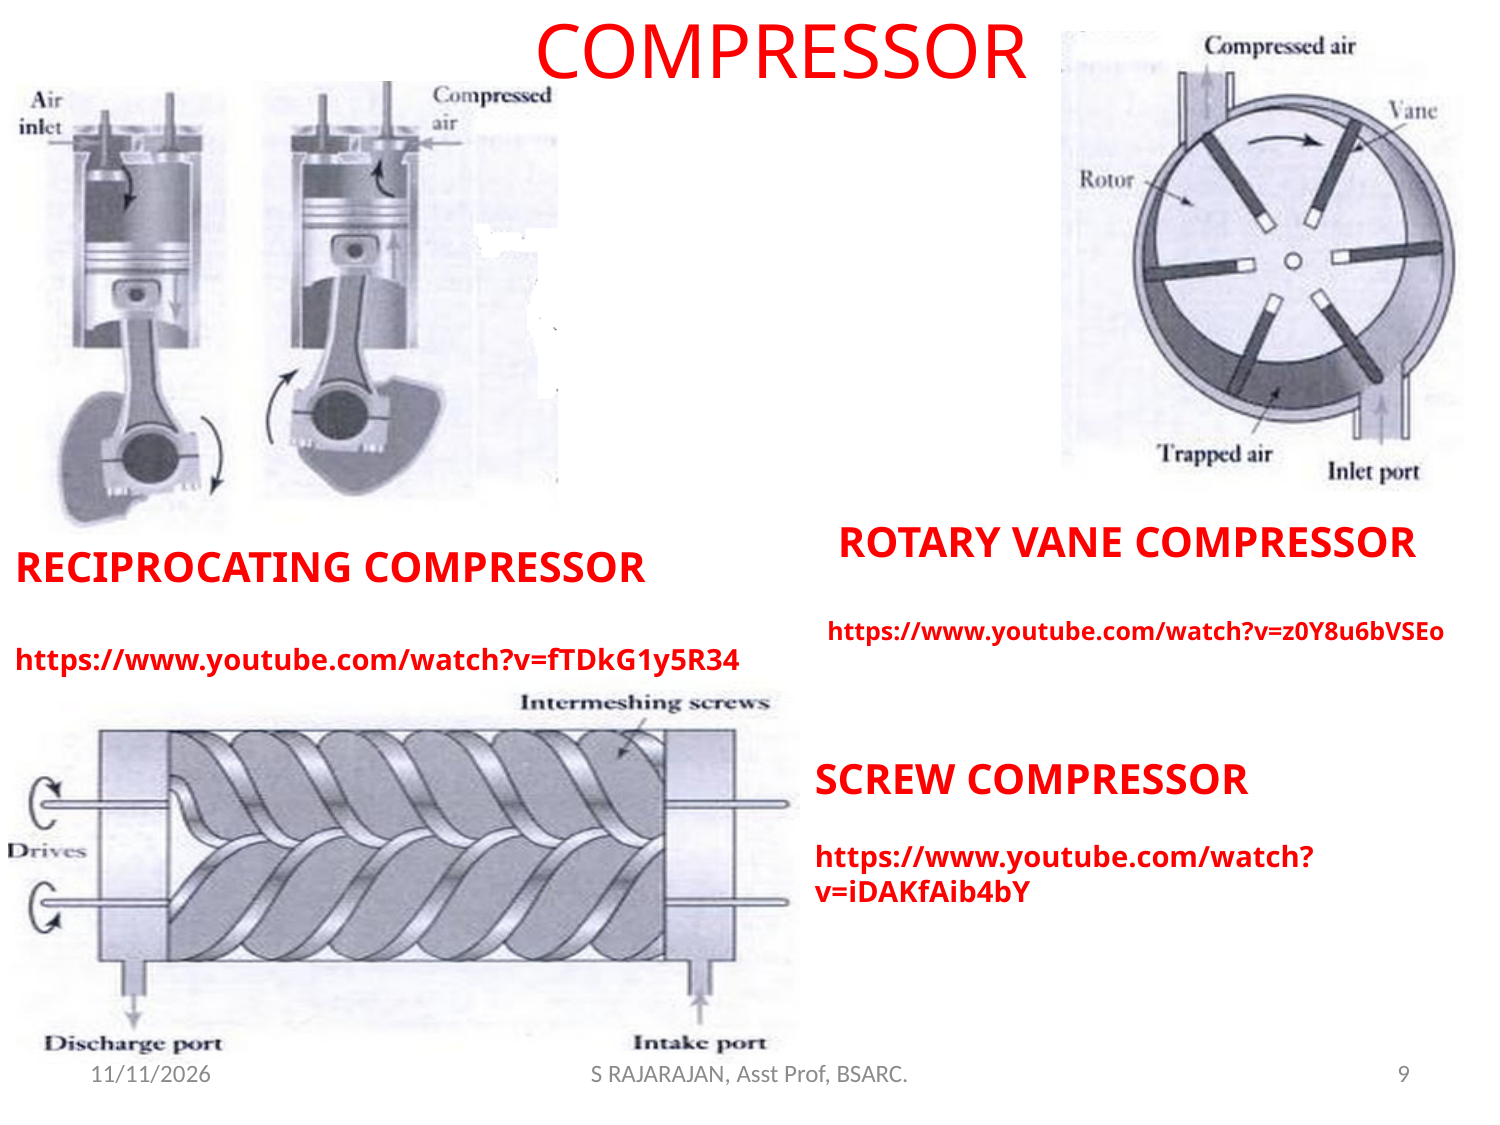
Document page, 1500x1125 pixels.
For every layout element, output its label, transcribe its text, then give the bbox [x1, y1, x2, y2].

picture [8, 677, 801, 1065]
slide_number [75, 1074, 425, 1103]
footer S RAJARAJAN, Asst Prof, BSARC. [512, 1042, 988, 1103]
text_box ROTARY VANE COMPRESSOR https://www.youtube.com/watch?v=z0Y8u6bVSEo [812, 508, 1463, 653]
text_box SCREW COMPRESSOR https://www.youtube.com/watch?v=iDAKfAib4bY [805, 745, 1463, 916]
picture [1060, 30, 1465, 493]
title COMPRESSOR [0, 4, 1500, 93]
picture [7, 81, 563, 536]
text_box RECIPROCATING COMPRESSOR https://www.youtube.com/watch?v=fTDkG1y5R34 [0, 533, 763, 684]
slide_number 9 [1074, 1042, 1425, 1103]
